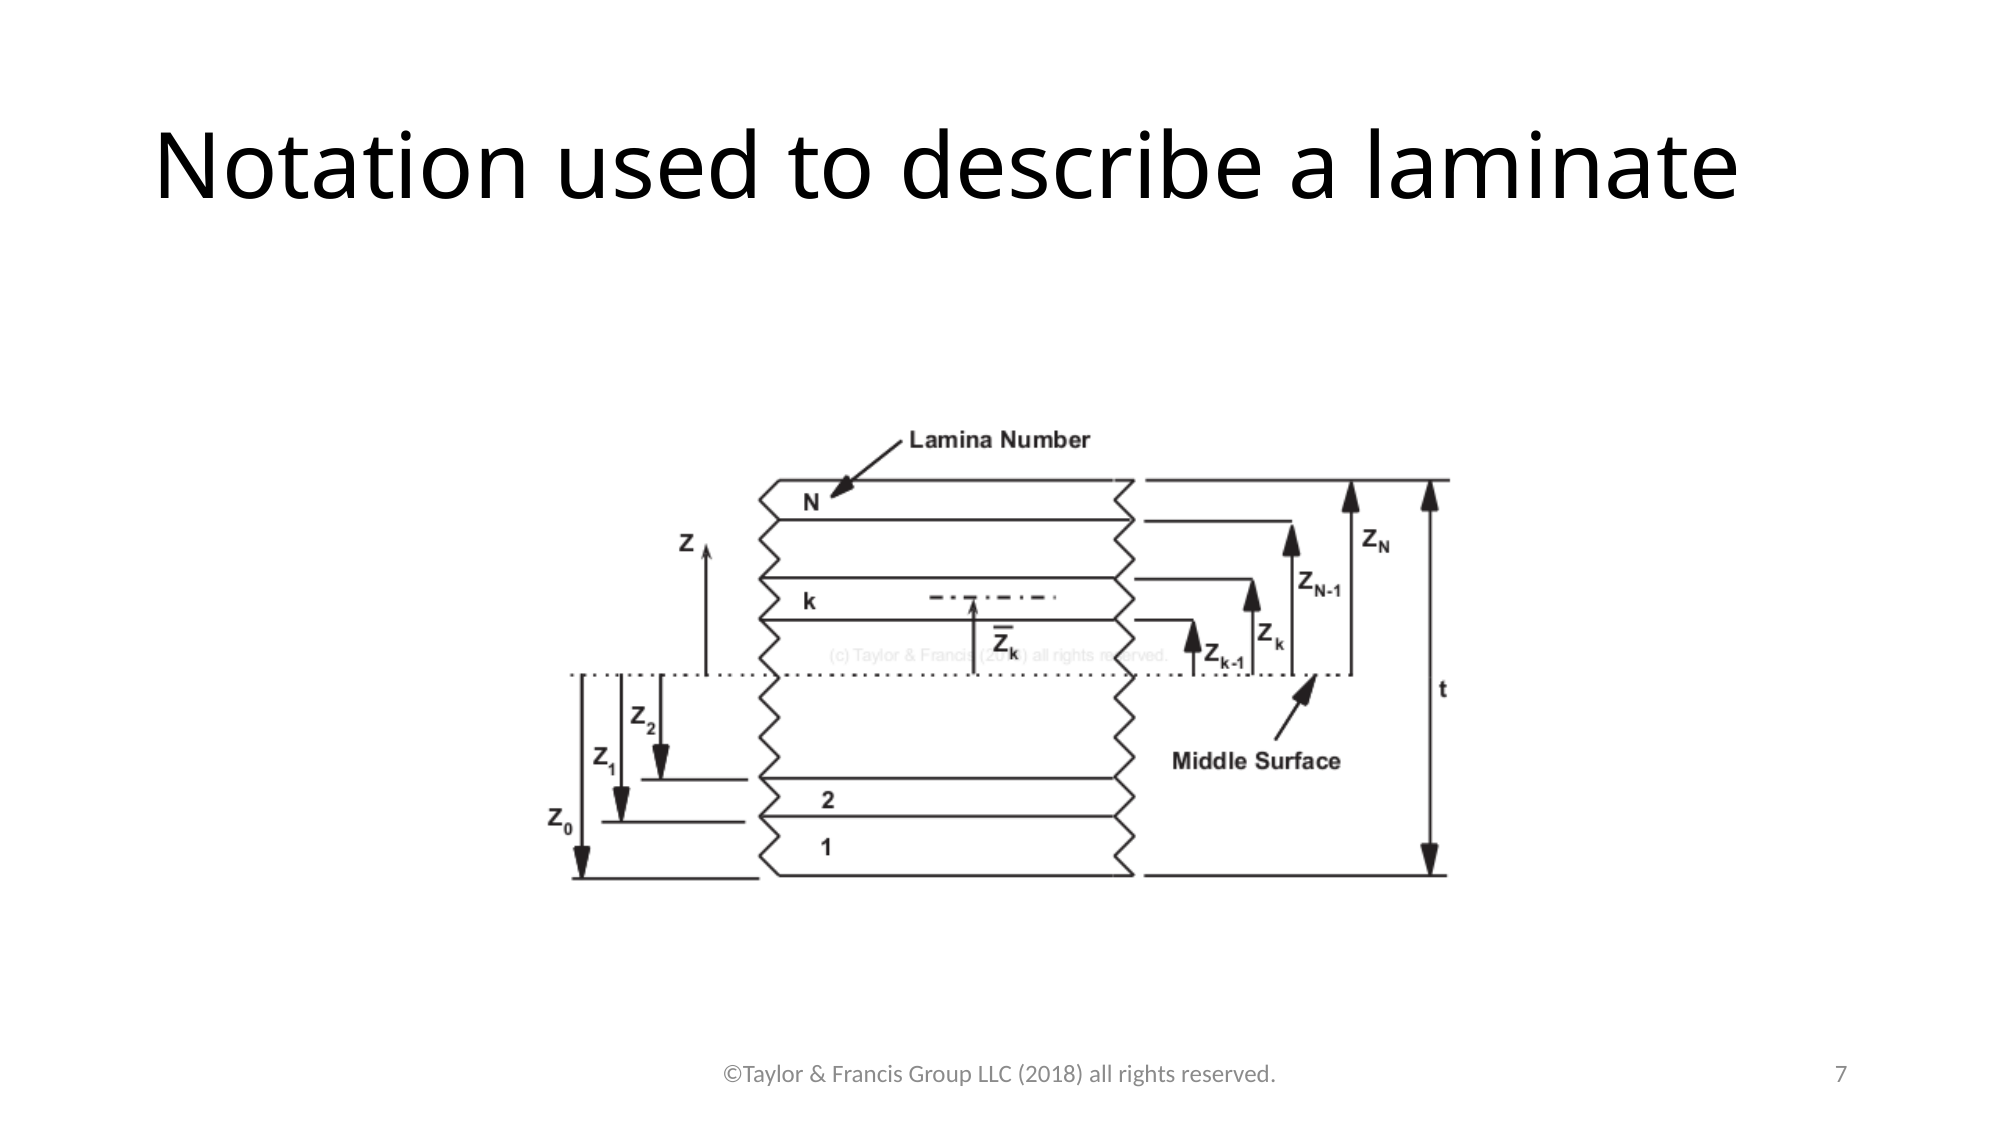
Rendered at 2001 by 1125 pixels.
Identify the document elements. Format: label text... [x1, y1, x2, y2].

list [531, 412, 1469, 901]
title Notation used to describe a laminate [137, 59, 1863, 278]
footer ©Taylor & Francis Group LLC (2018) all rights reserved. [662, 1042, 1338, 1103]
slide_number 7 [1412, 1042, 1863, 1103]
